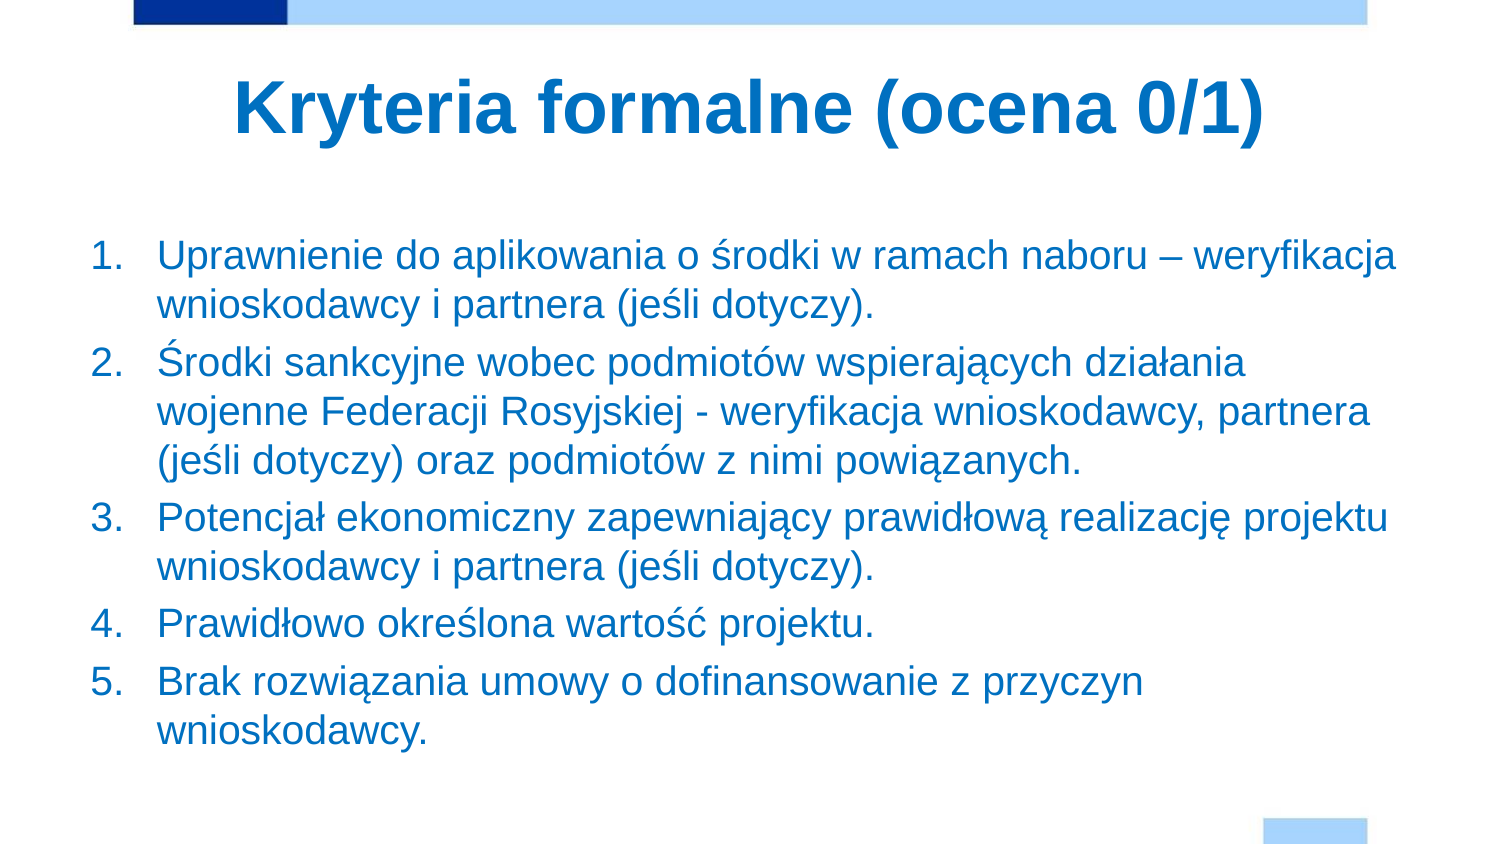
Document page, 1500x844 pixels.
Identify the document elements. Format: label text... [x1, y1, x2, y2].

picture [0, 0, 1500, 844]
title Kryteria formalne (ocena 0/1) [75, 33, 1425, 175]
list Uprawnienie do aplikowania o środki w ramach naboru – weryfikacja wnioskodawcy i partnera (jeśli dotyczy). Środki sankcyjne wobec podmiotów wspierających działania wojenne Federacji Rosyjskiej - weryfikacja wnioskodawcy, partnera (jeśli dotyczy) oraz podmiotów z nimi powiązanych. Potencjał ekonomiczny zapewniający prawidłową realizację projektu wnioskodawcy i partnera (jeśli dotyczy). Prawidłowo określona wartość projektu. Brak rozwiązania umowy o dofinansowanie z przyczyn wnioskodawcy. [75, 221, 1426, 765]
